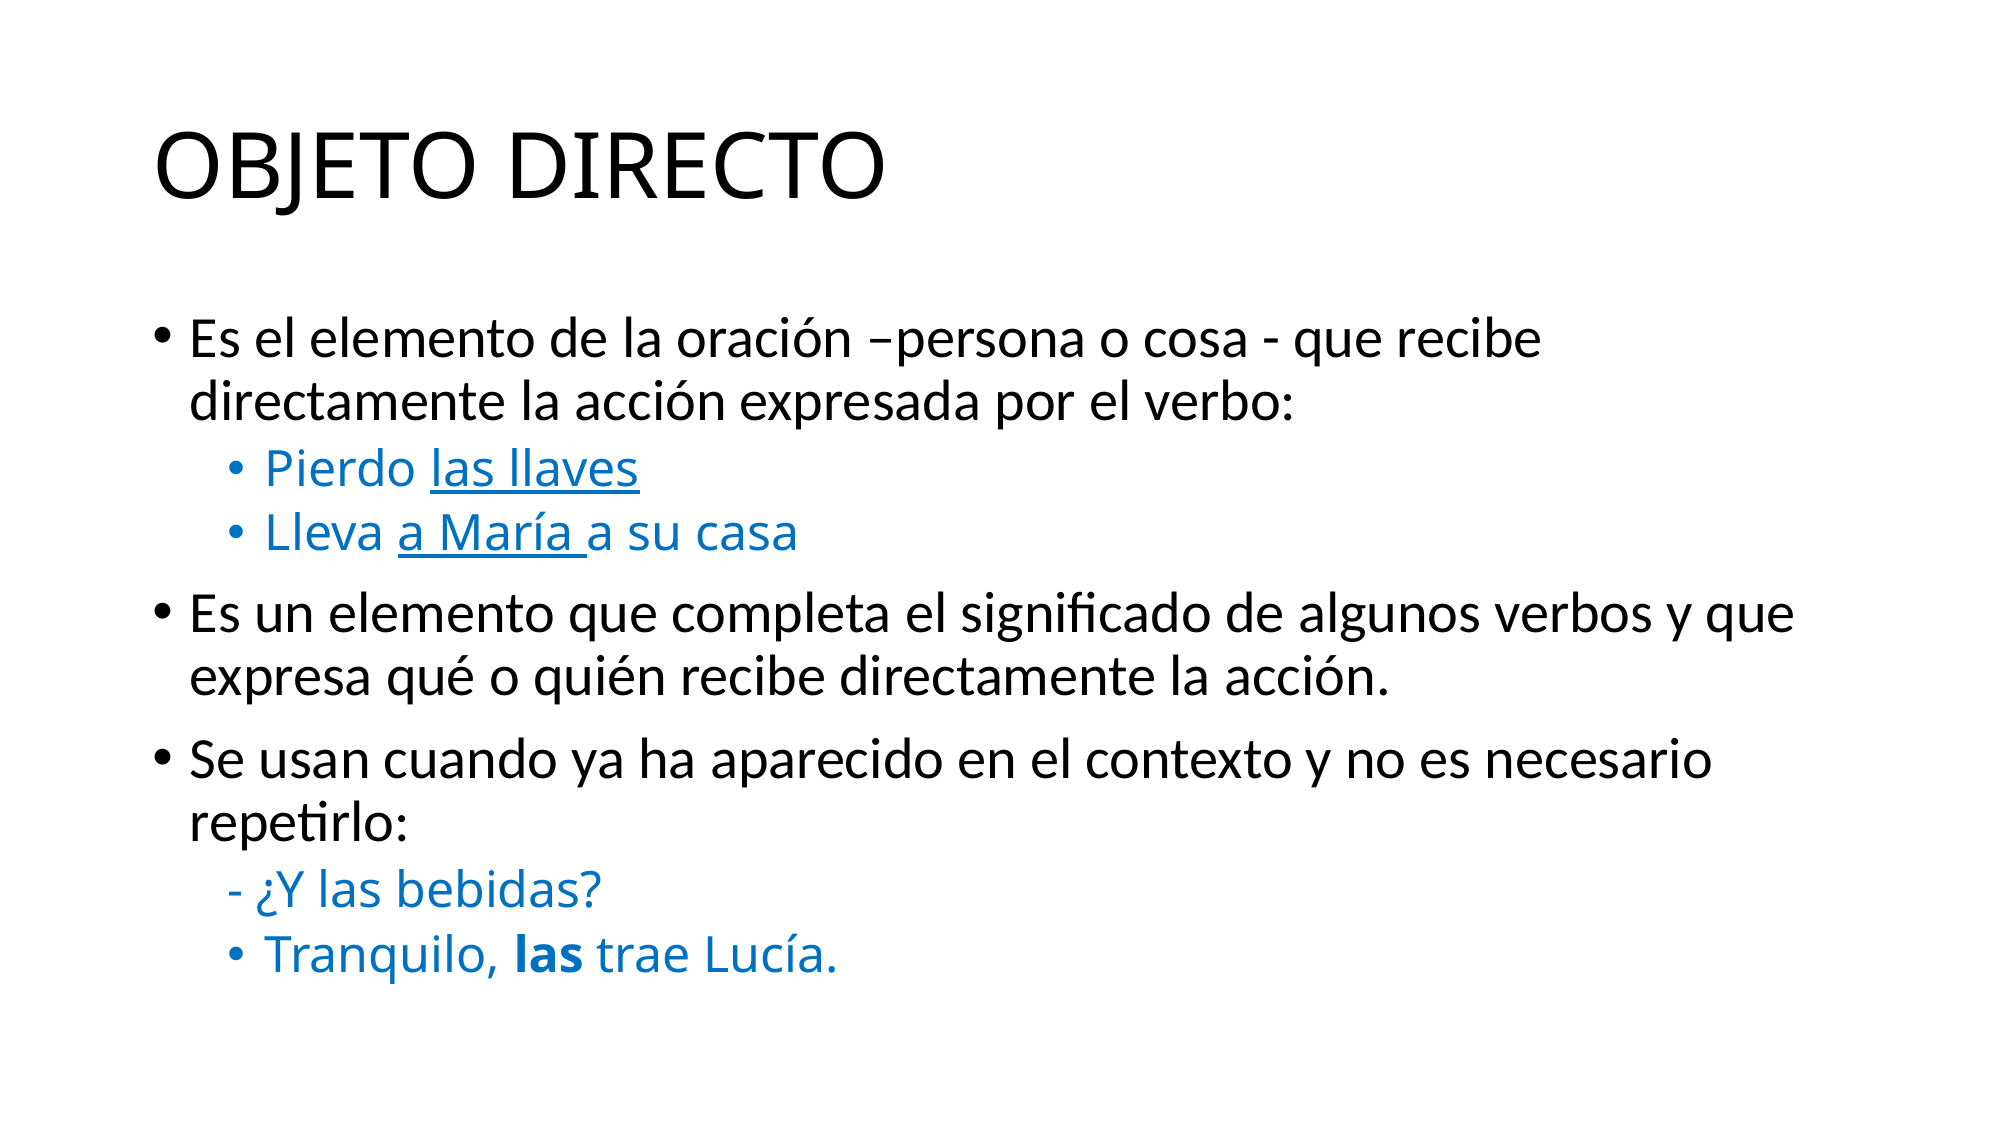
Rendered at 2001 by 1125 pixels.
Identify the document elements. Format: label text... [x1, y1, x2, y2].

list Es el elemento de la oración –persona o cosa - que recibe directamente la acción expresada por el verbo: Pierdo las llaves Lleva a María a su casa Es un elemento que completa el significado de algunos verbos y que expresa qué o quién recibe directamente la acción. Se usan cuando ya ha aparecido en el contexto y no es necesario repetirlo: - ¿Y las bebidas? Tranquilo, las trae Lucía. [137, 299, 1863, 1014]
title OBJETO DIRECTO [137, 59, 1863, 278]
